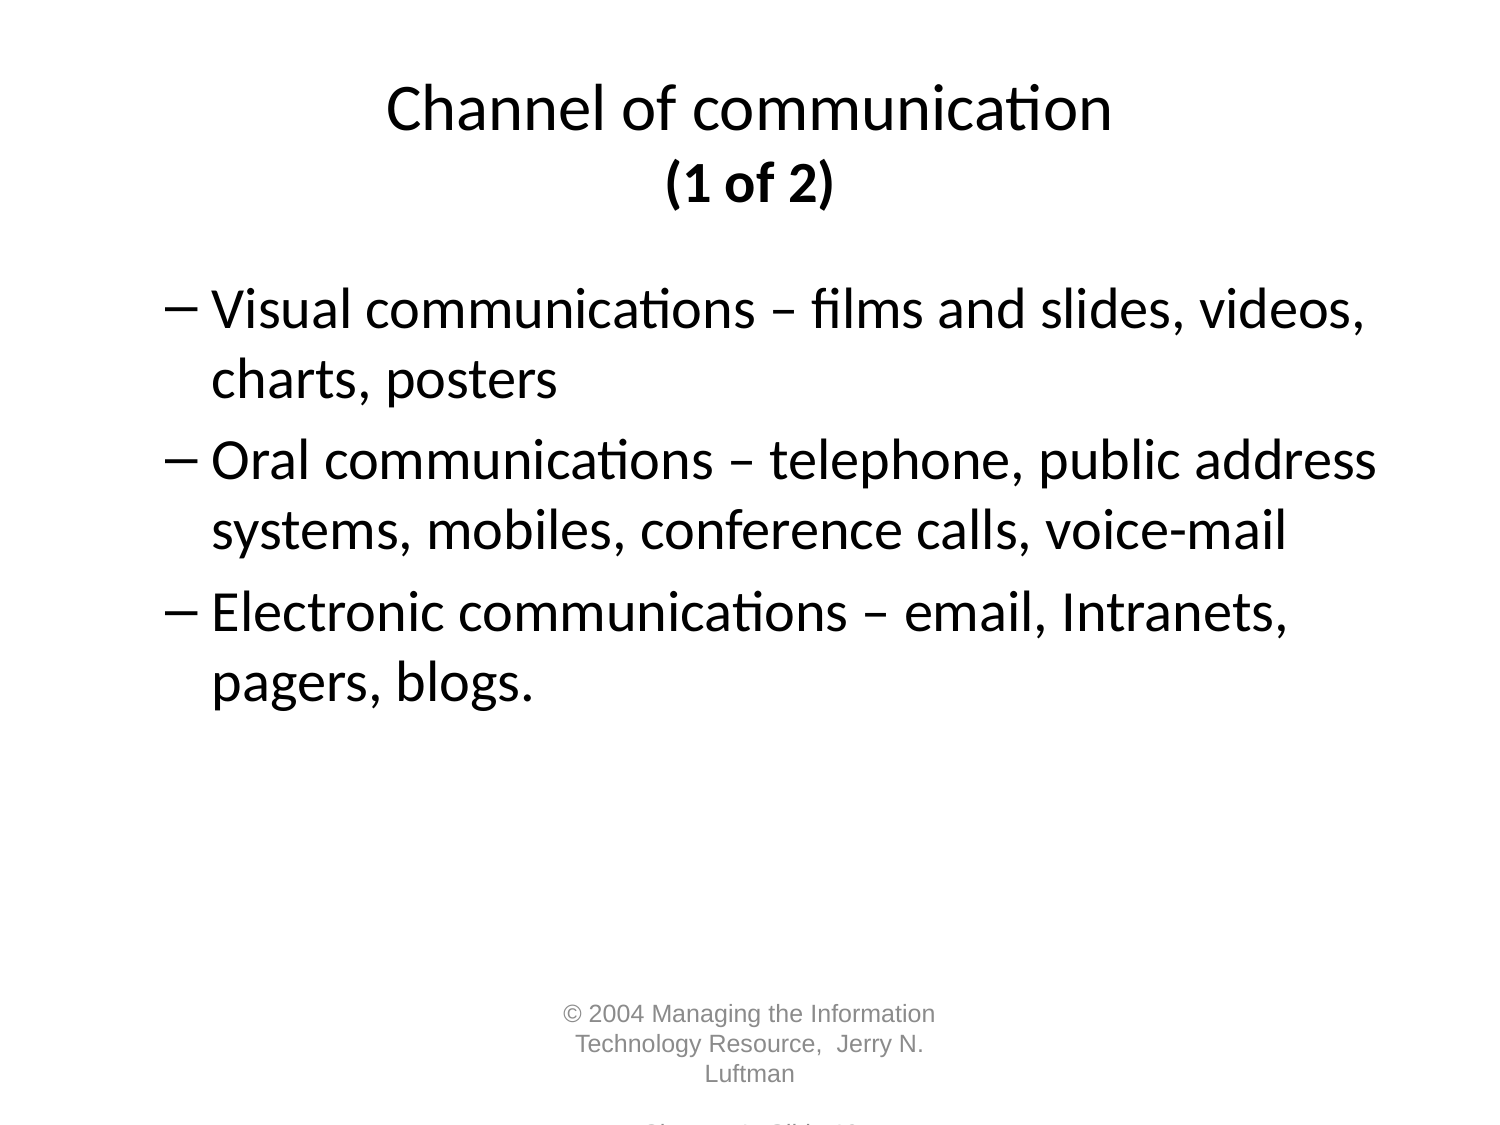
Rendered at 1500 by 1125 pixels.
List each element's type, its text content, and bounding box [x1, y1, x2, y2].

title Channel of communication (1 of 2) [75, 45, 1425, 233]
list Visual communications – films and slides, videos, charts, posters Oral communications – telephone, public address systems, mobiles, conference calls, voice-mail Electronic communications – email, Intranets, pagers, blogs. [75, 262, 1425, 1005]
footer © 2004 Managing the Information Technology Resource, Jerry N. Luftman Chapter 1- Slide 19 [512, 1042, 988, 1103]
